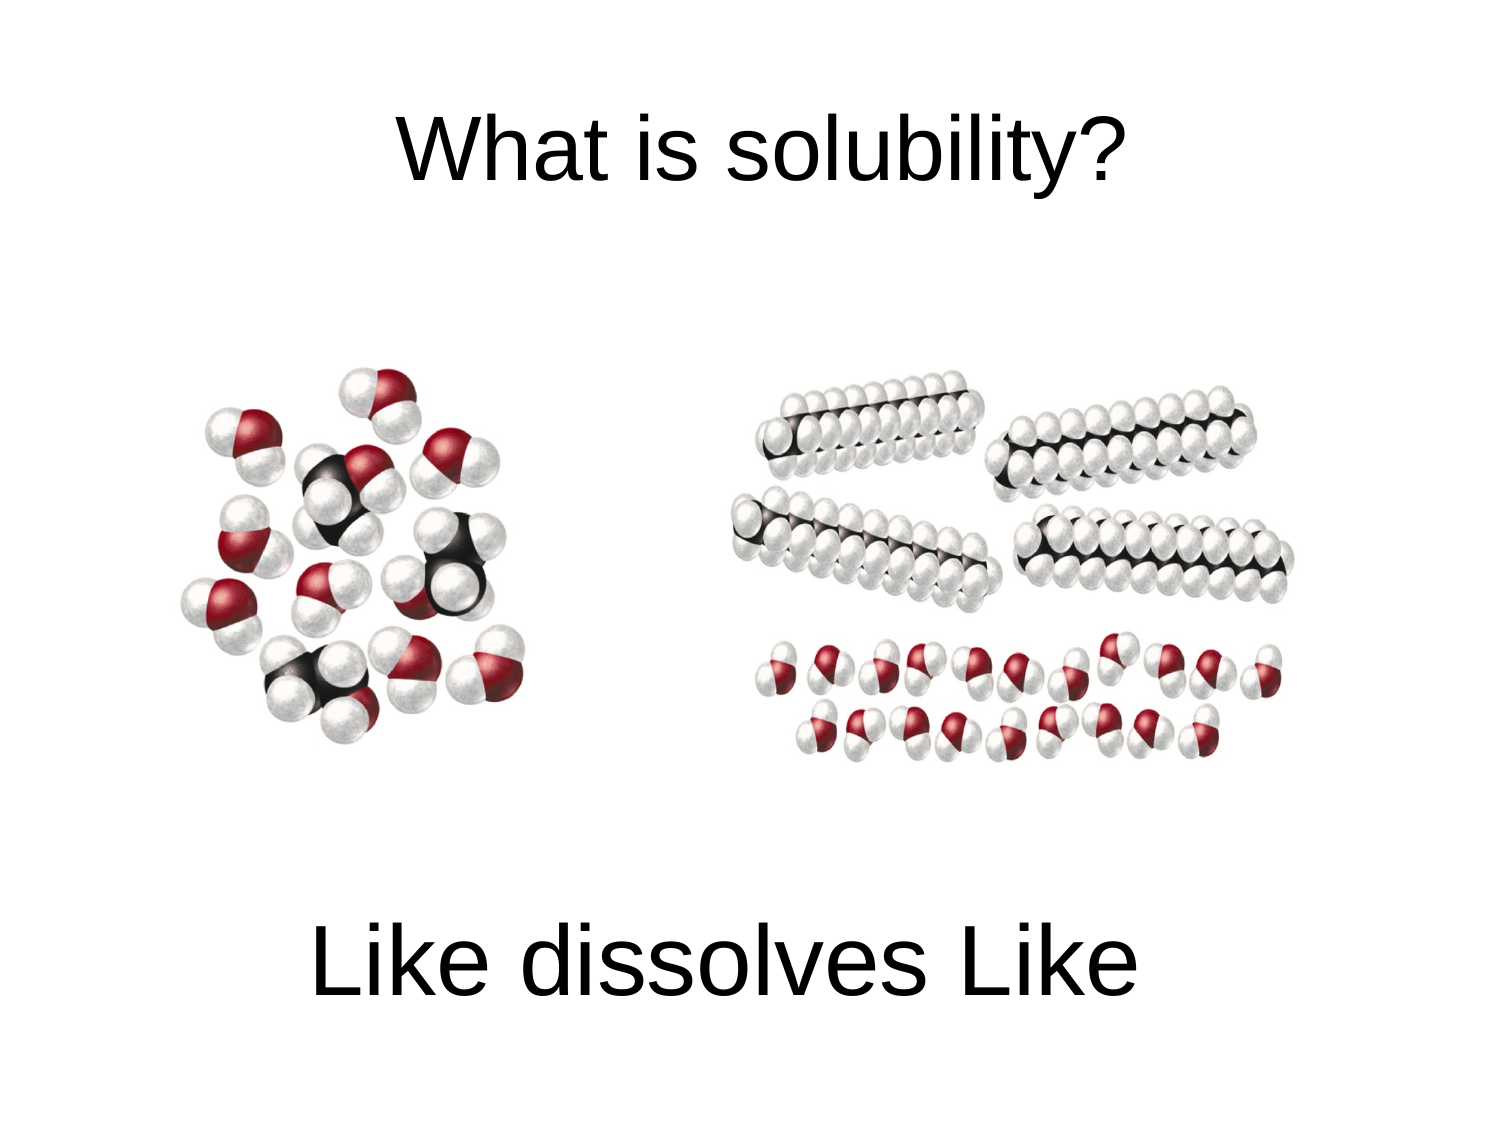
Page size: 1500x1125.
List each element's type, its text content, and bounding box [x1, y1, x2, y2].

title What is solubility? [124, 49, 1401, 238]
picture [174, 362, 532, 751]
picture [724, 362, 1301, 771]
list Like dissolves Like [87, 887, 1363, 1063]
